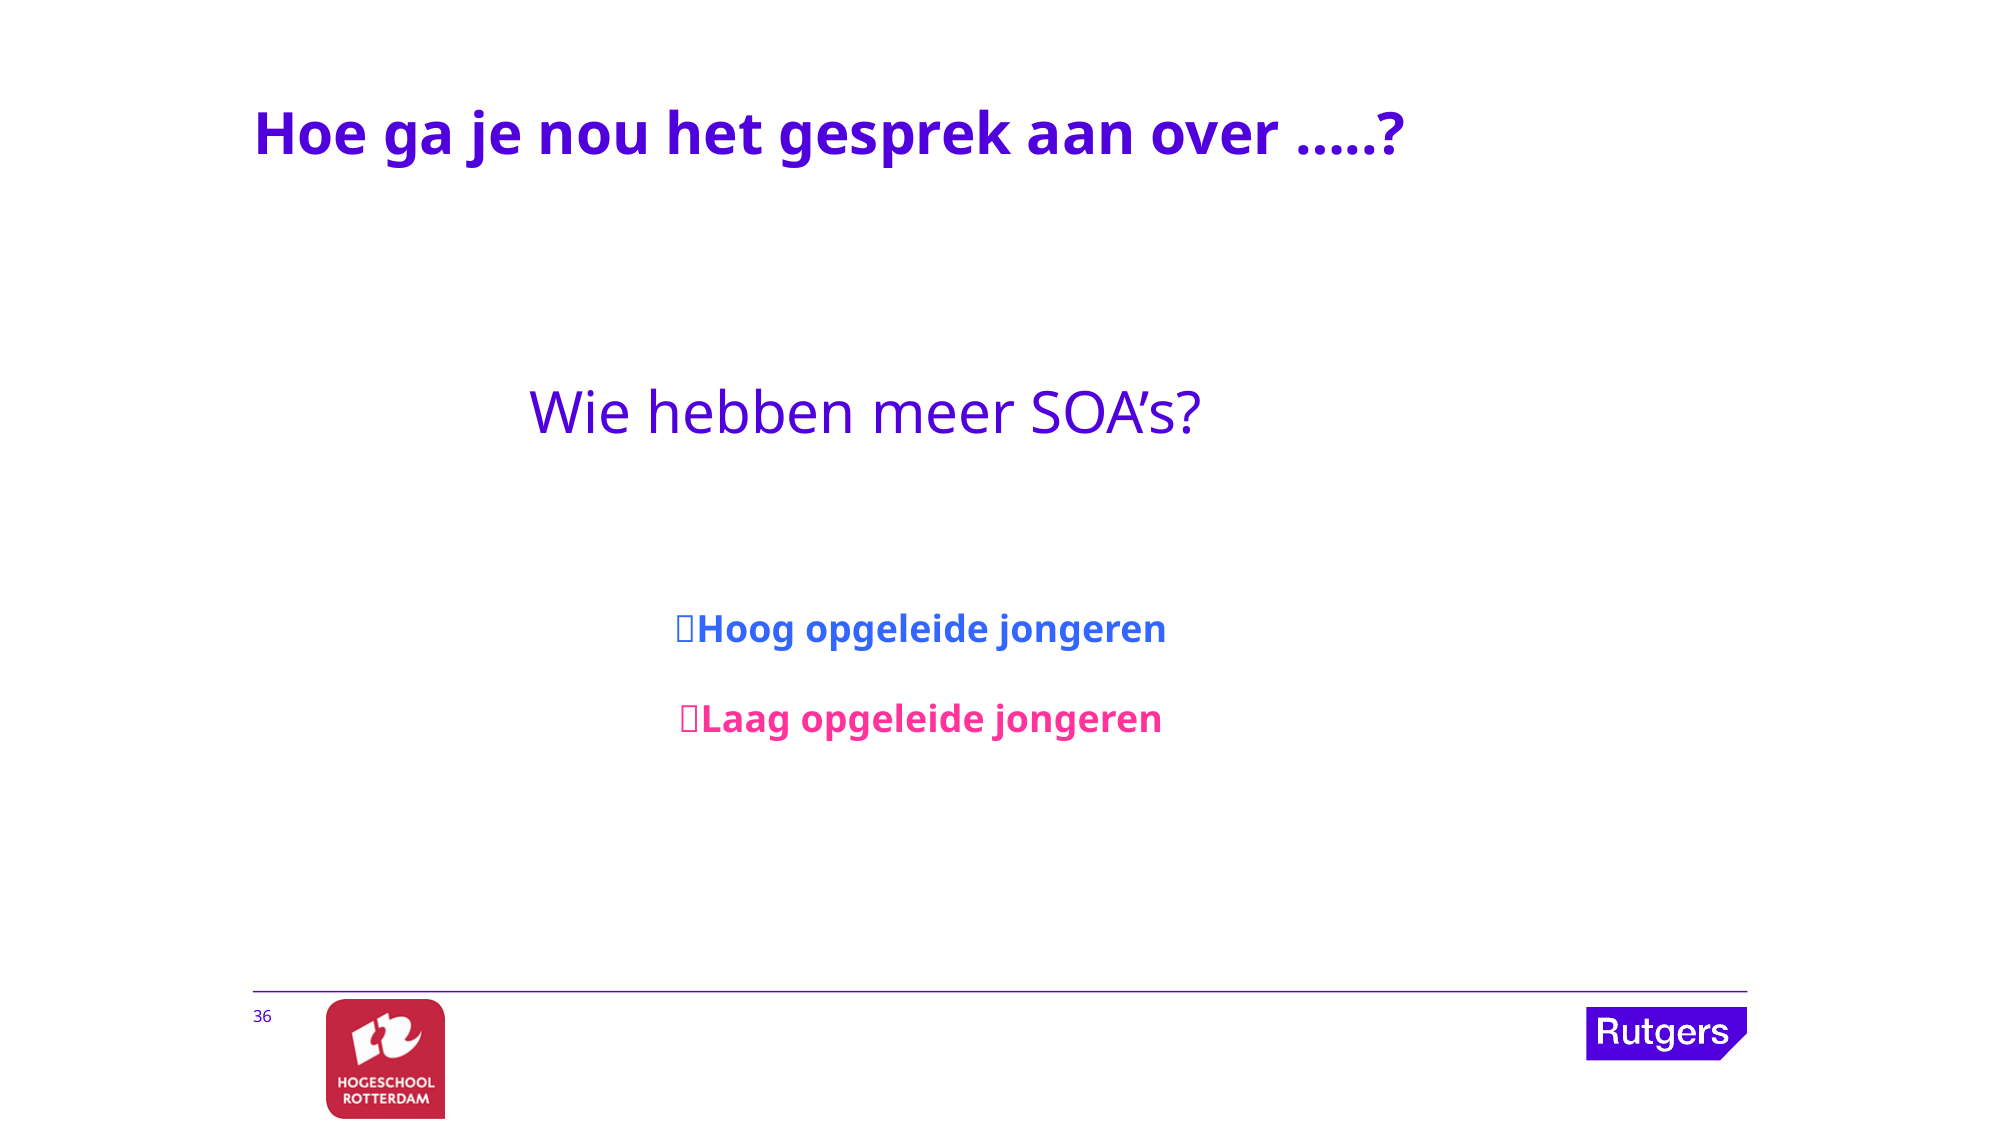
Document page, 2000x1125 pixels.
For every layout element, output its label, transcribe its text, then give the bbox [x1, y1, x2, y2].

text_box Hoog opgeleide jongeren Laag opgeleide jongeren [421, 597, 1421, 748]
title Hoe ga je nou het gesprek aan over …..? [253, 95, 1494, 173]
picture [326, 999, 445, 1119]
list Wie hebben meer SOA’s? [253, 214, 1494, 953]
slide_number 36 [253, 1005, 307, 1041]
